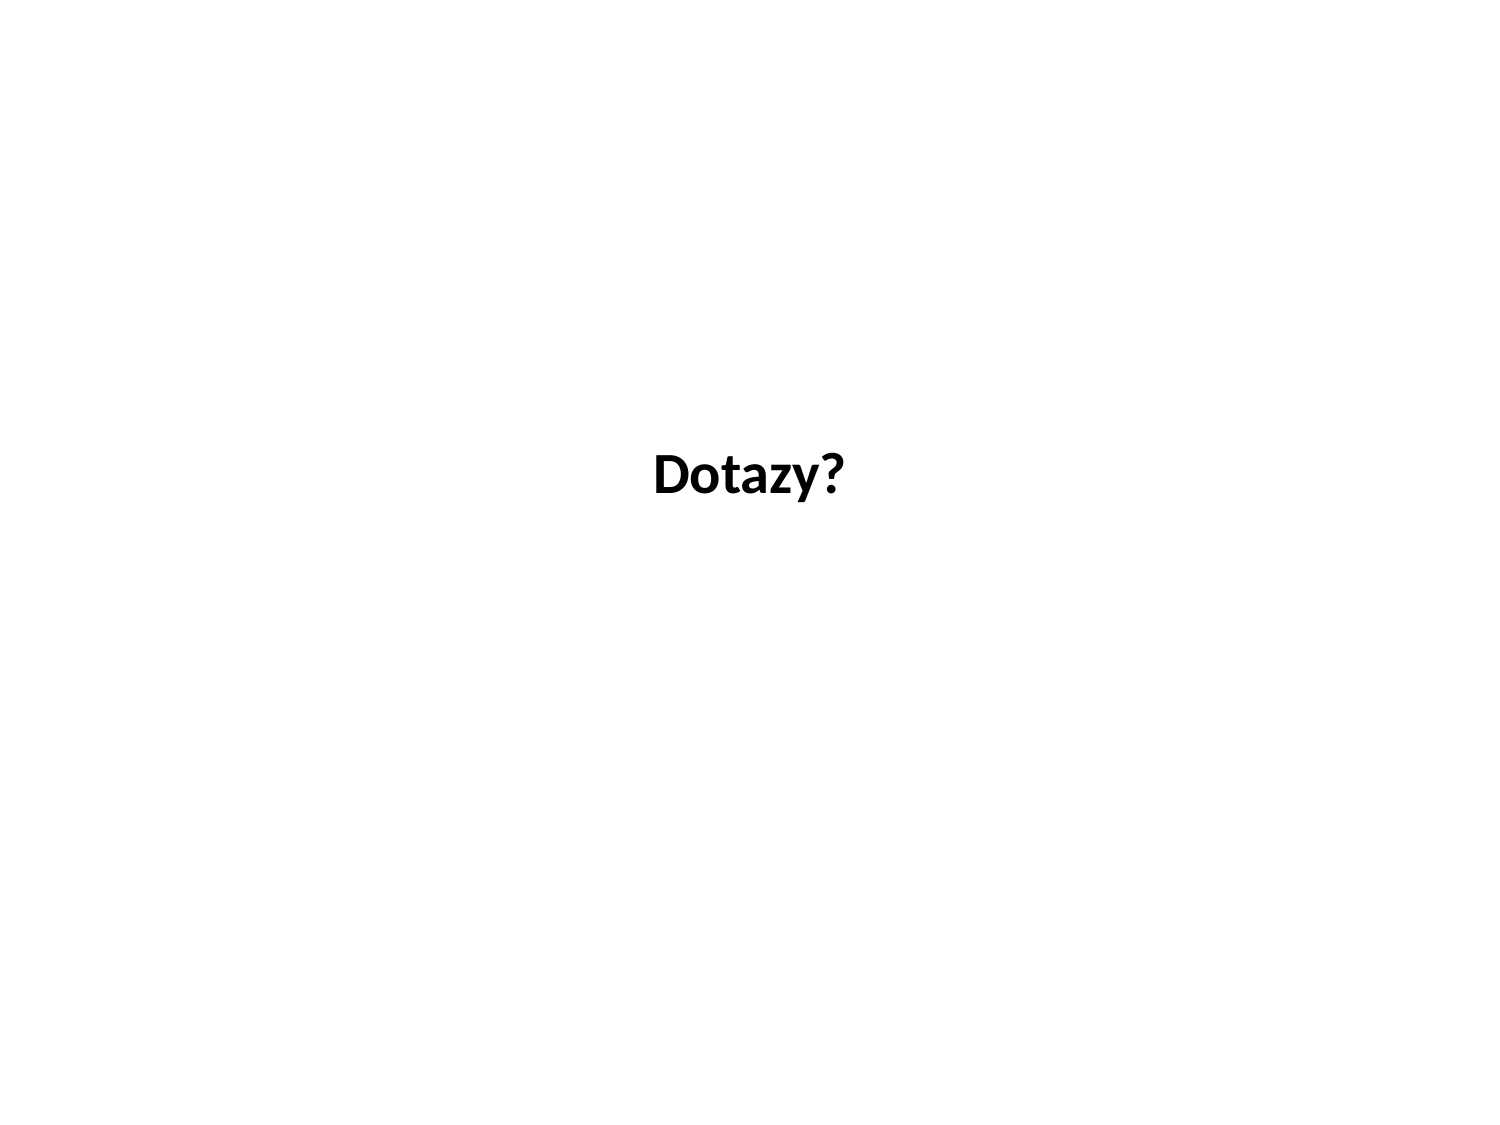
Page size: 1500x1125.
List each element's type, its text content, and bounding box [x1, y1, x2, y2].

title Dotazy? [112, 349, 1388, 591]
